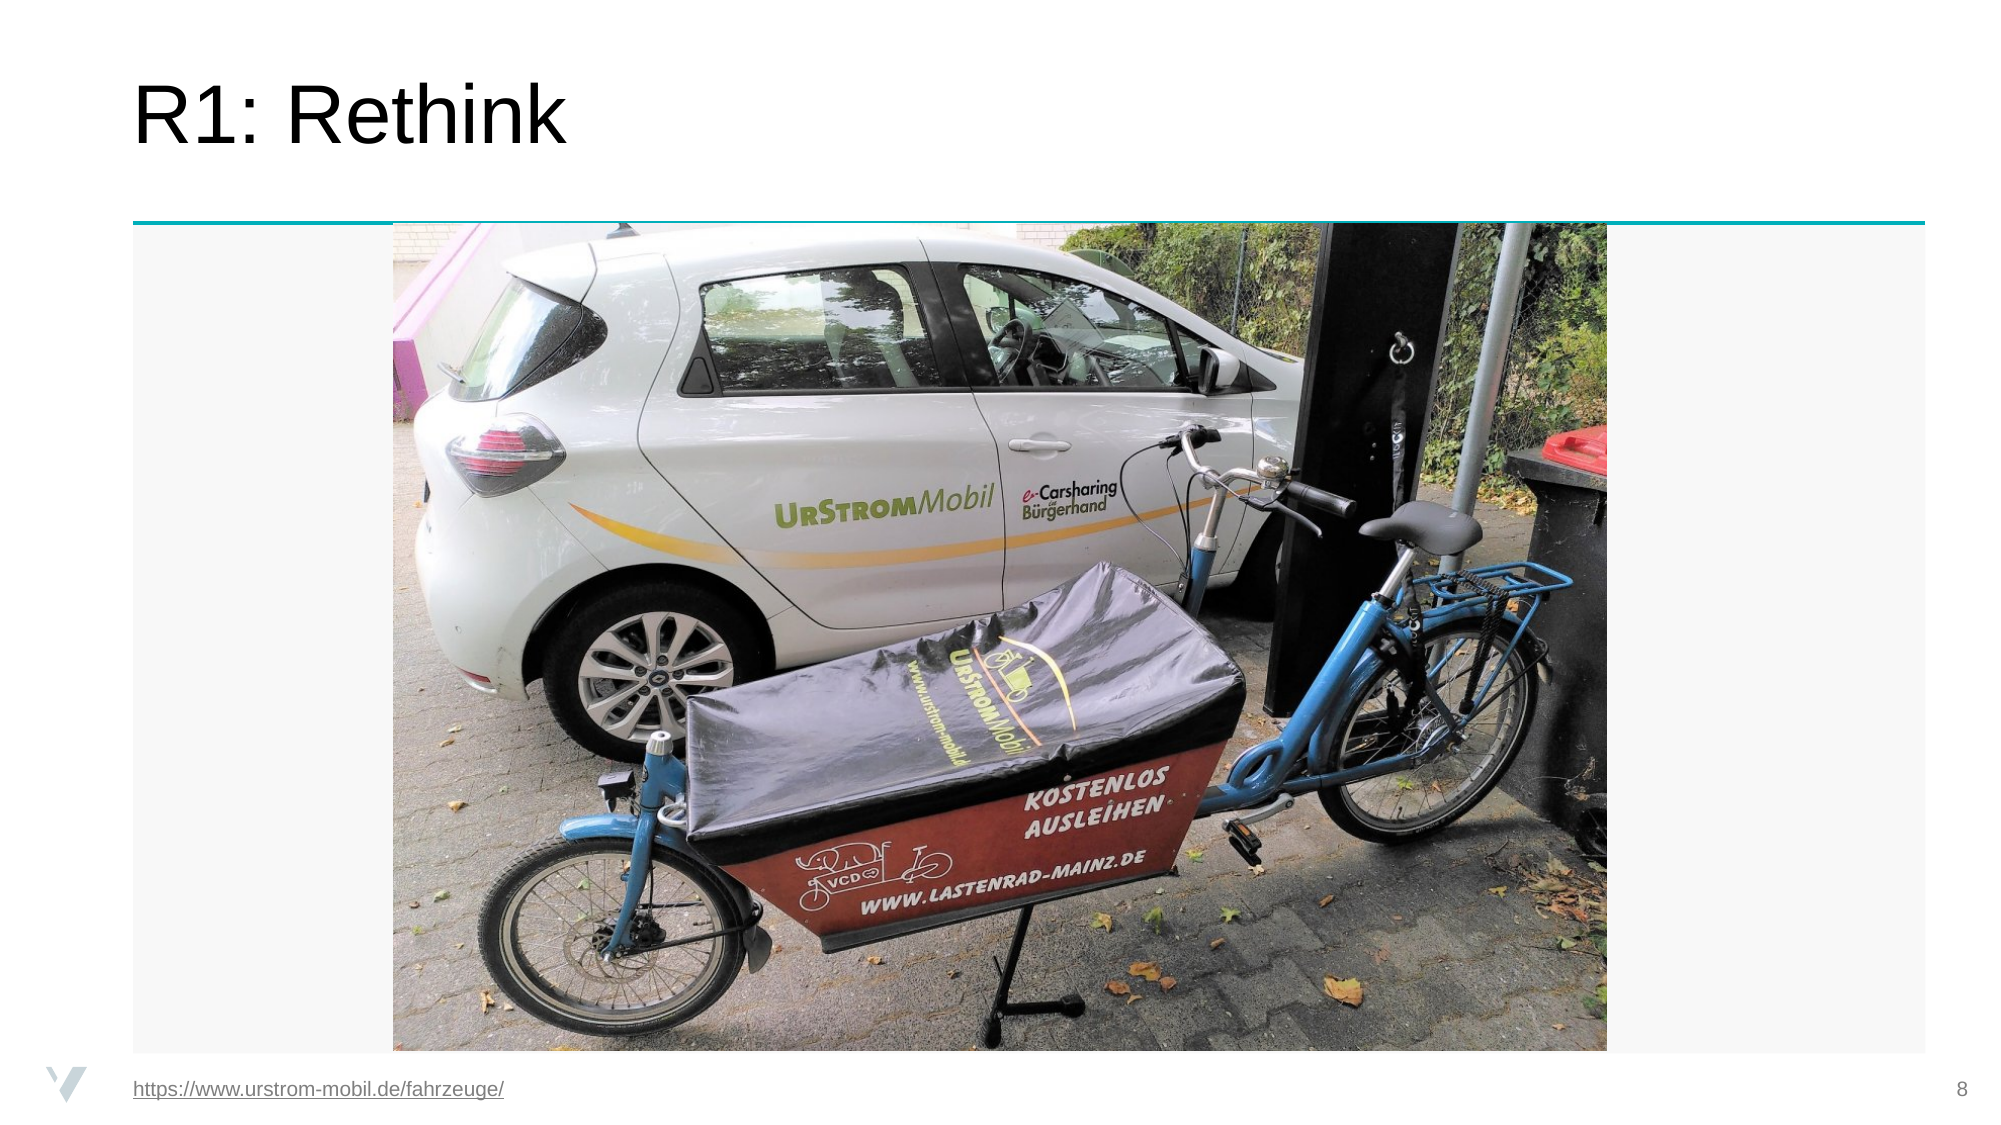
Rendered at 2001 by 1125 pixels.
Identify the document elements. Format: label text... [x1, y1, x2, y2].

picture [393, 222, 1607, 1052]
footer https://www.urstrom-mobil.de/fahrzeuge/ [133, 1051, 1925, 1125]
title R1: Rethink [132, 0, 1926, 222]
slide_number ‹#› [1925, 1050, 2000, 1125]
